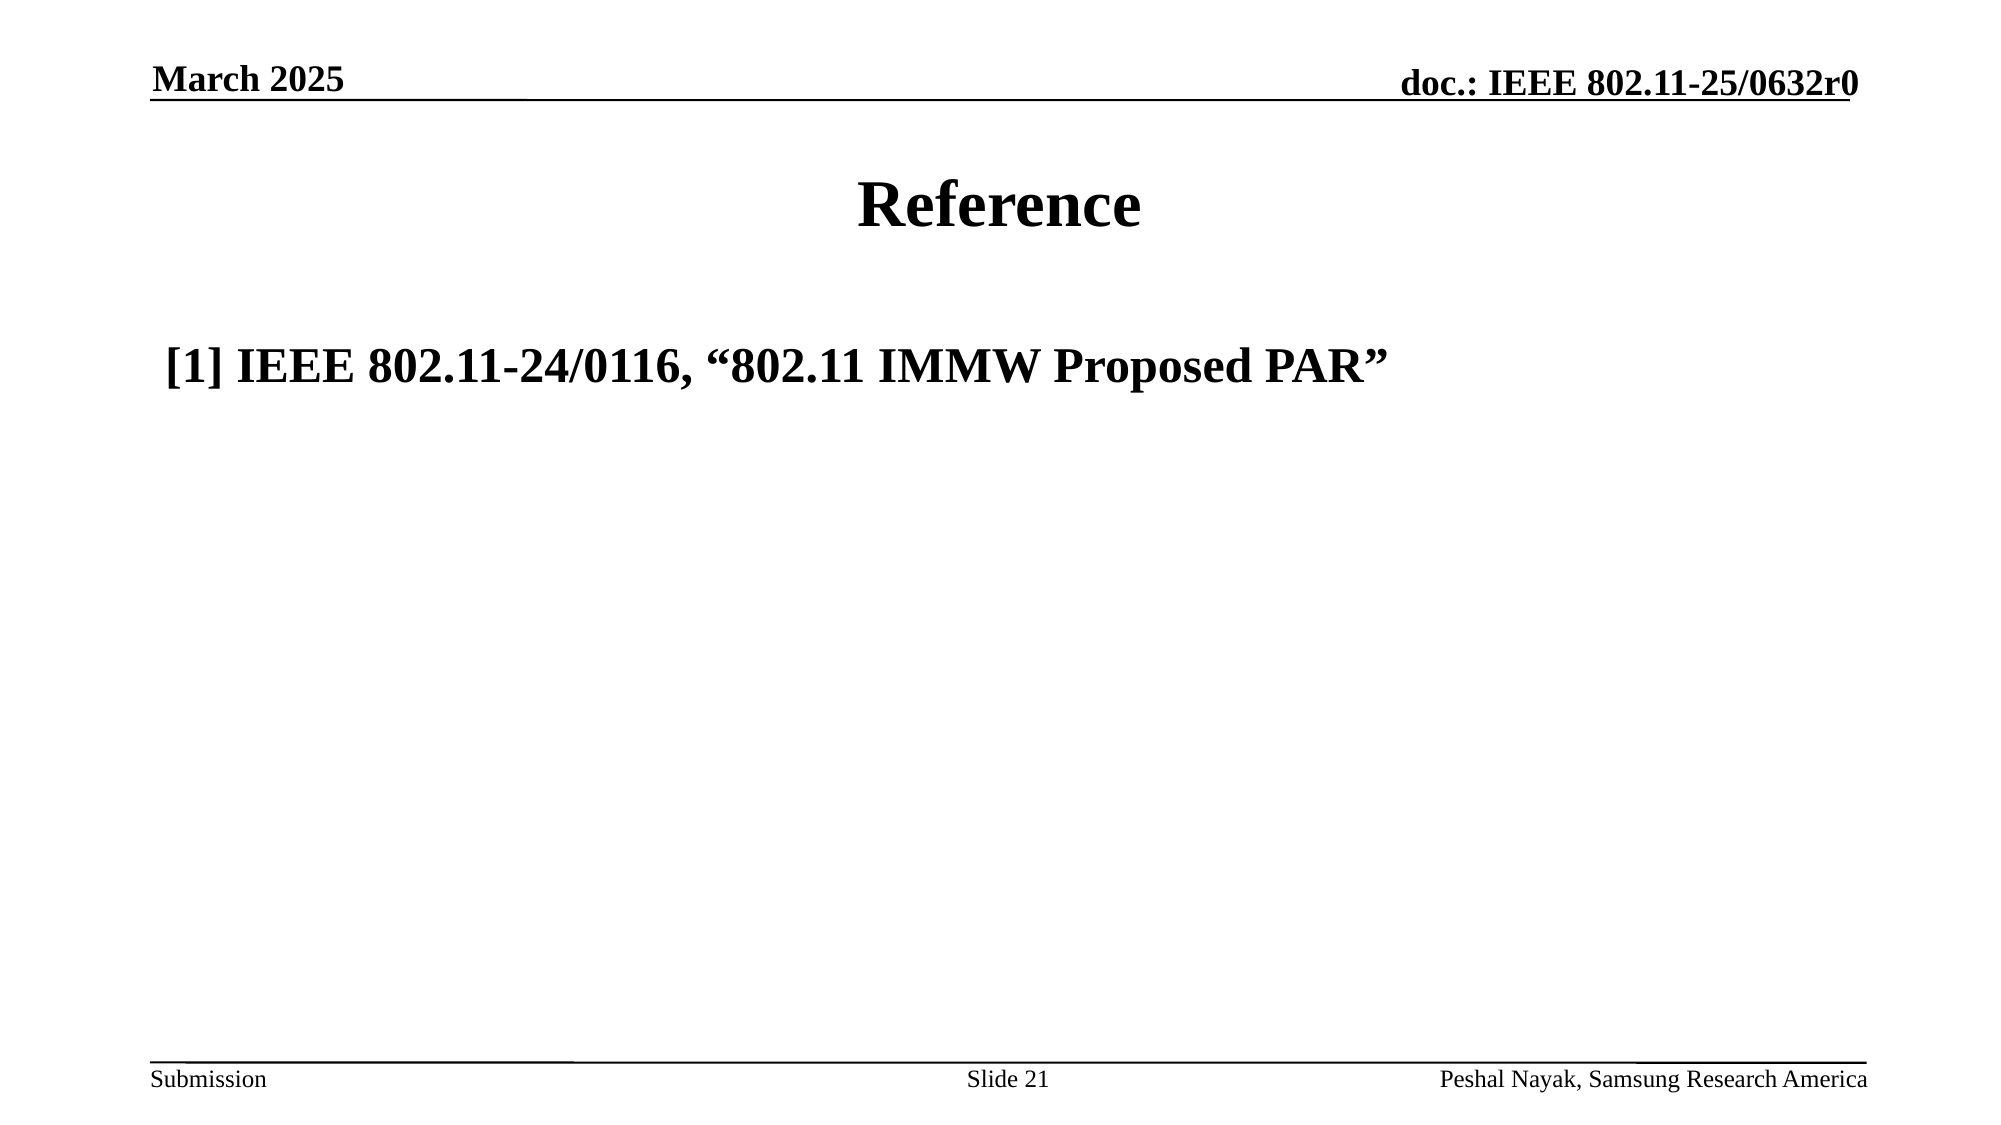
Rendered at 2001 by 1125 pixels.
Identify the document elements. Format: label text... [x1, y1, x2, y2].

slide_number Slide 21 [950, 1061, 1067, 1123]
list [1] IEEE 802.11-24/0116, “802.11 IMMW Proposed PAR” [149, 324, 1850, 1000]
footer Peshal Nayak, Samsung Research America [1171, 1061, 1869, 1093]
title Reference [149, 112, 1850, 288]
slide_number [152, 54, 563, 100]
